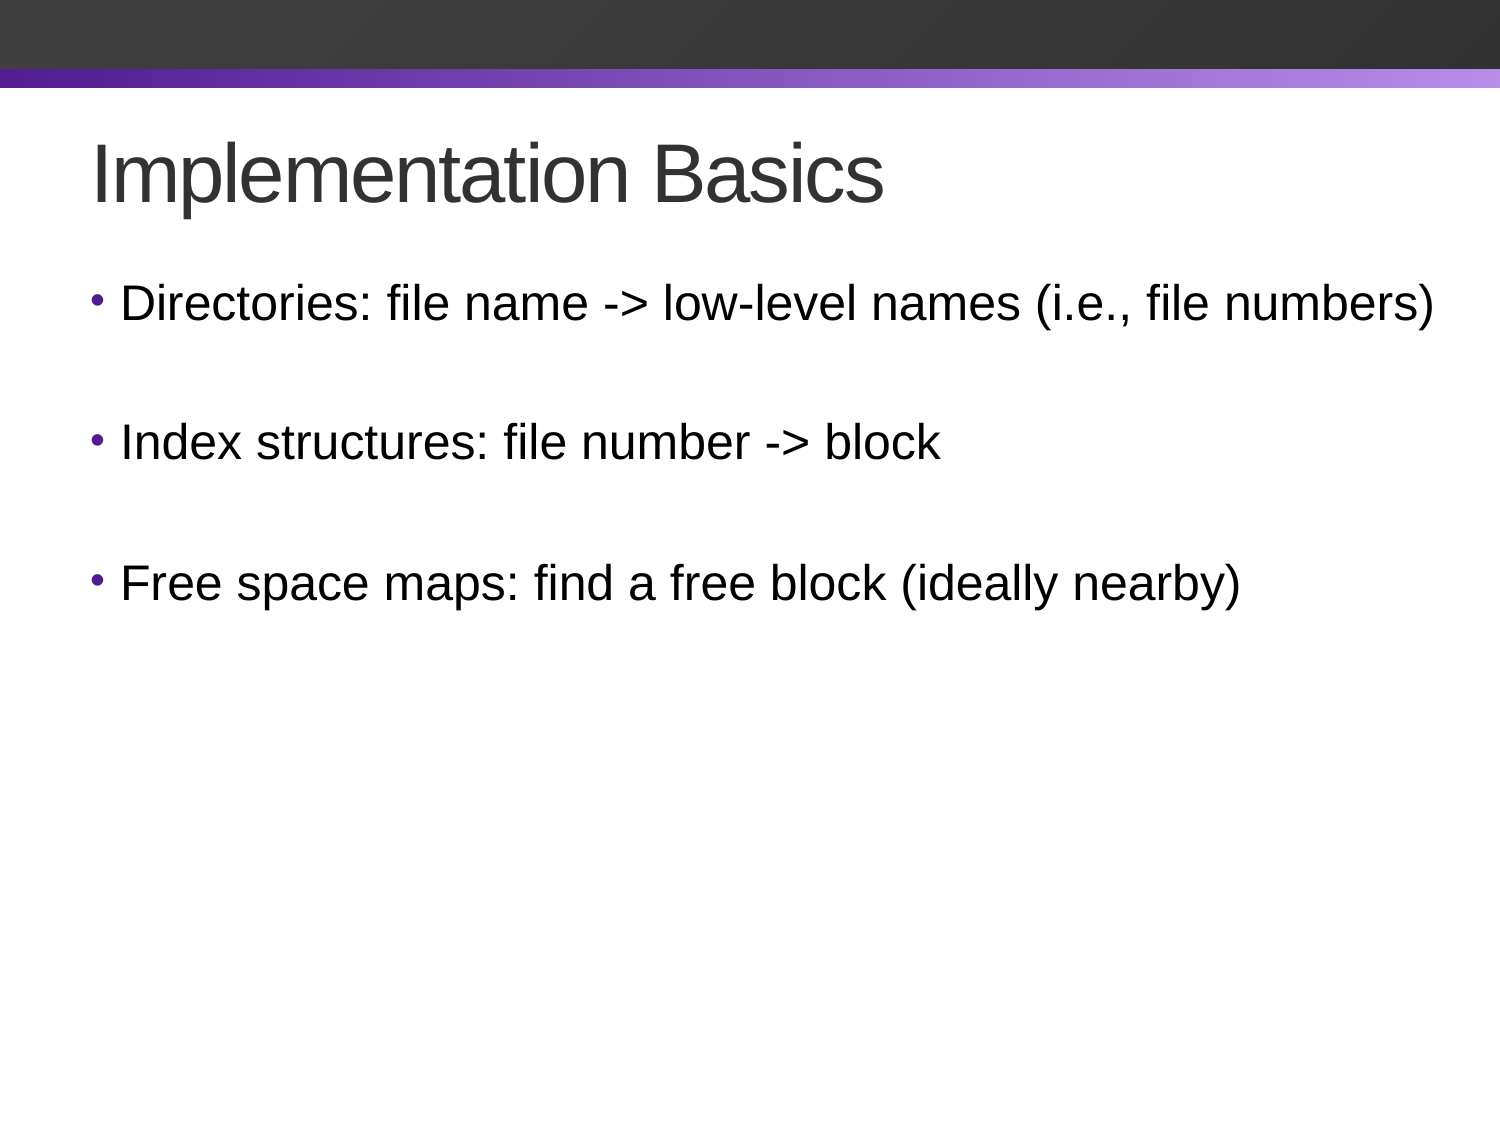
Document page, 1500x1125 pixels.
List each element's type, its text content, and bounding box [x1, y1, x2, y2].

title Implementation Basics [75, 87, 1425, 250]
list Directories: file name -> low-level names (i.e., file numbers) Index structures: file number -> block Free space maps: find a free block (ideally nearby) [75, 262, 1463, 1063]
